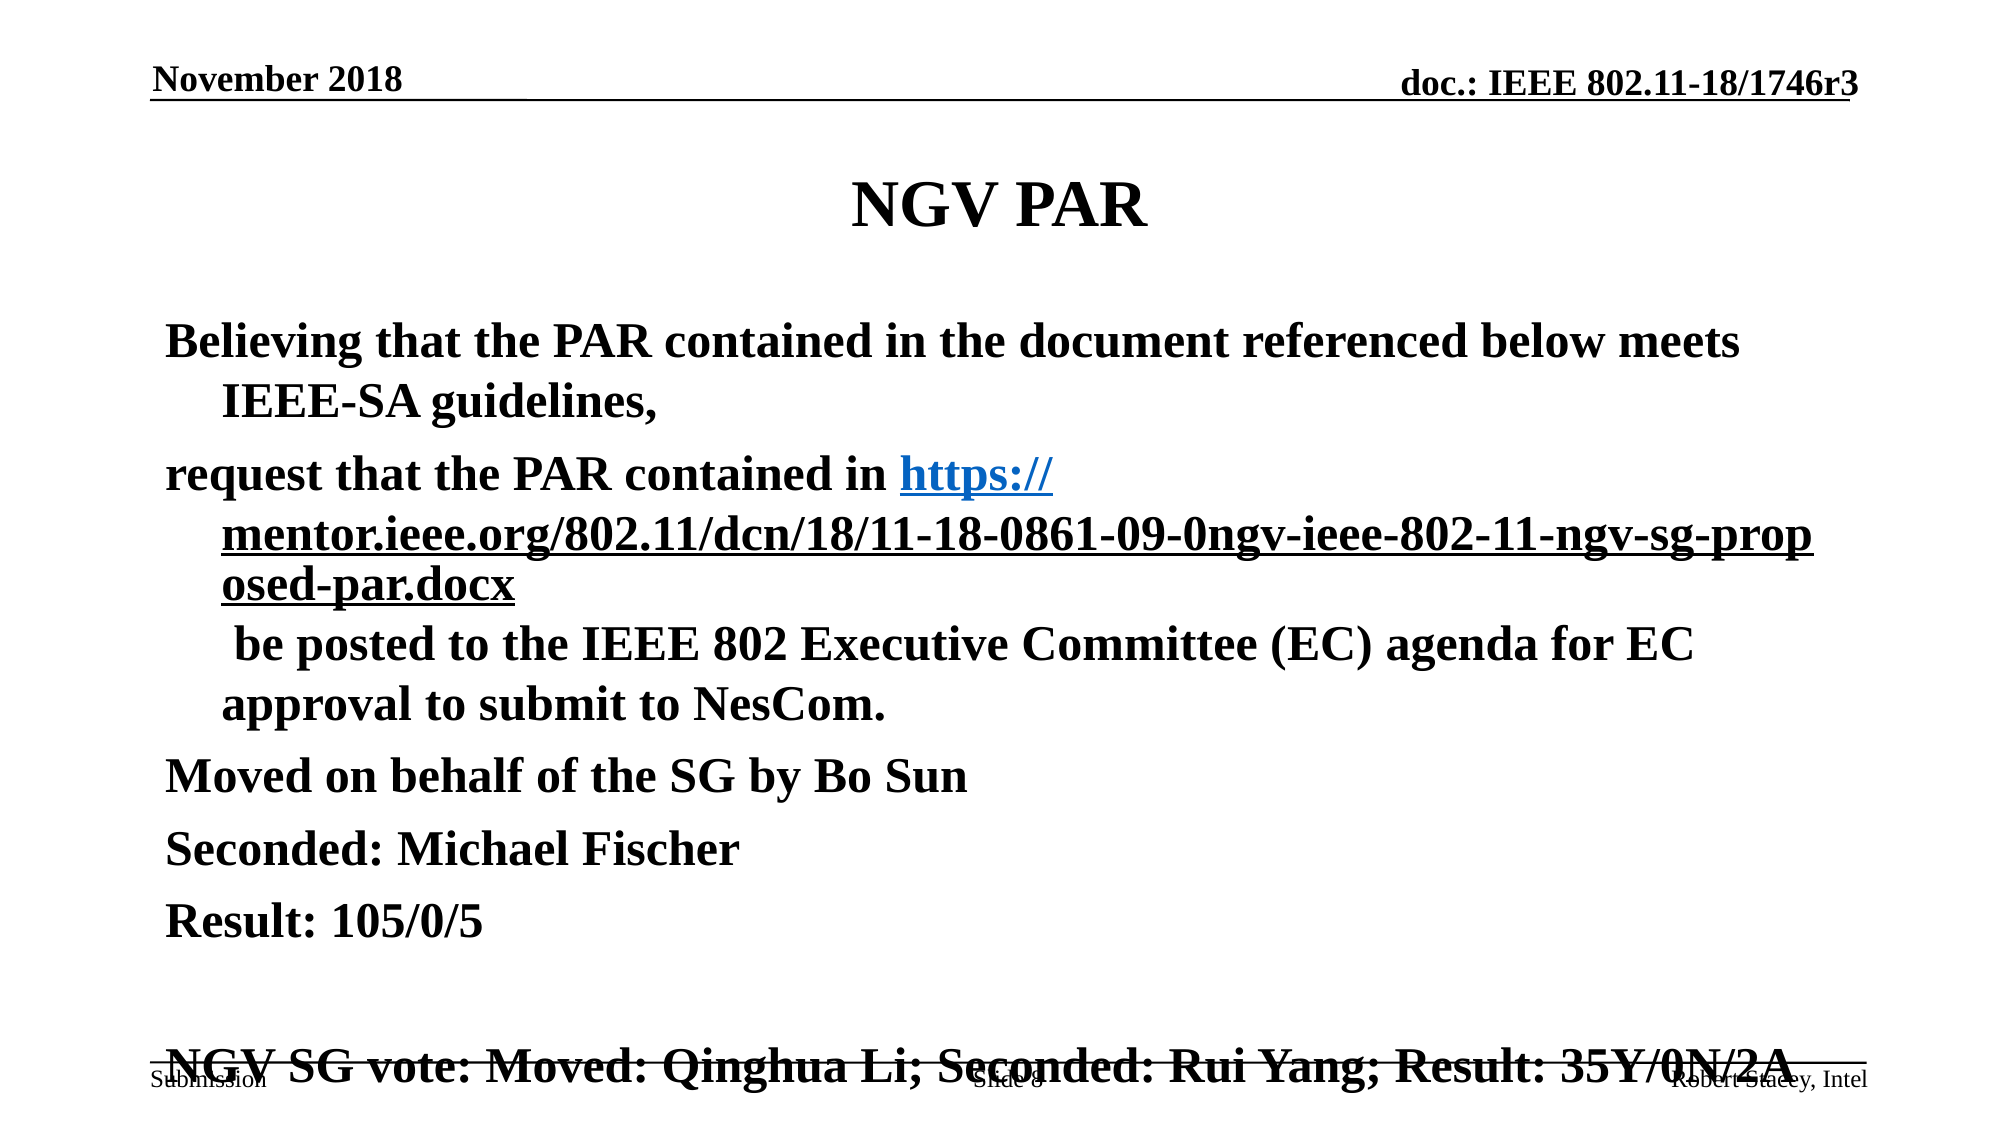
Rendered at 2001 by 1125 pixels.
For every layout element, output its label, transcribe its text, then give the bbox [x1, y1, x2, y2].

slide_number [152, 54, 563, 100]
footer Robert Stacey, Intel [1171, 1061, 1869, 1093]
slide_number Slide 8 [950, 1061, 1067, 1123]
list Believing that the PAR contained in the document referenced below meets IEEE-SA guidelines, request that the PAR contained in https://mentor.ieee.org/802.11/dcn/18/11-18-0861-09-0ngv-ieee-802-11-ngv-sg-proposed-par.docx be posted to the IEEE 802 Executive Committee (EC) agenda for EC approval to submit to NesCom. Moved on behalf of the SG by Bo Sun Seconded: Michael Fischer Result: 105/0/5 NGV SG vote: Moved: Qinghua Li; Seconded: Rui Yang; Result: 35Y/0N/2A [149, 299, 1850, 1000]
title NGV PAR [149, 112, 1850, 288]
